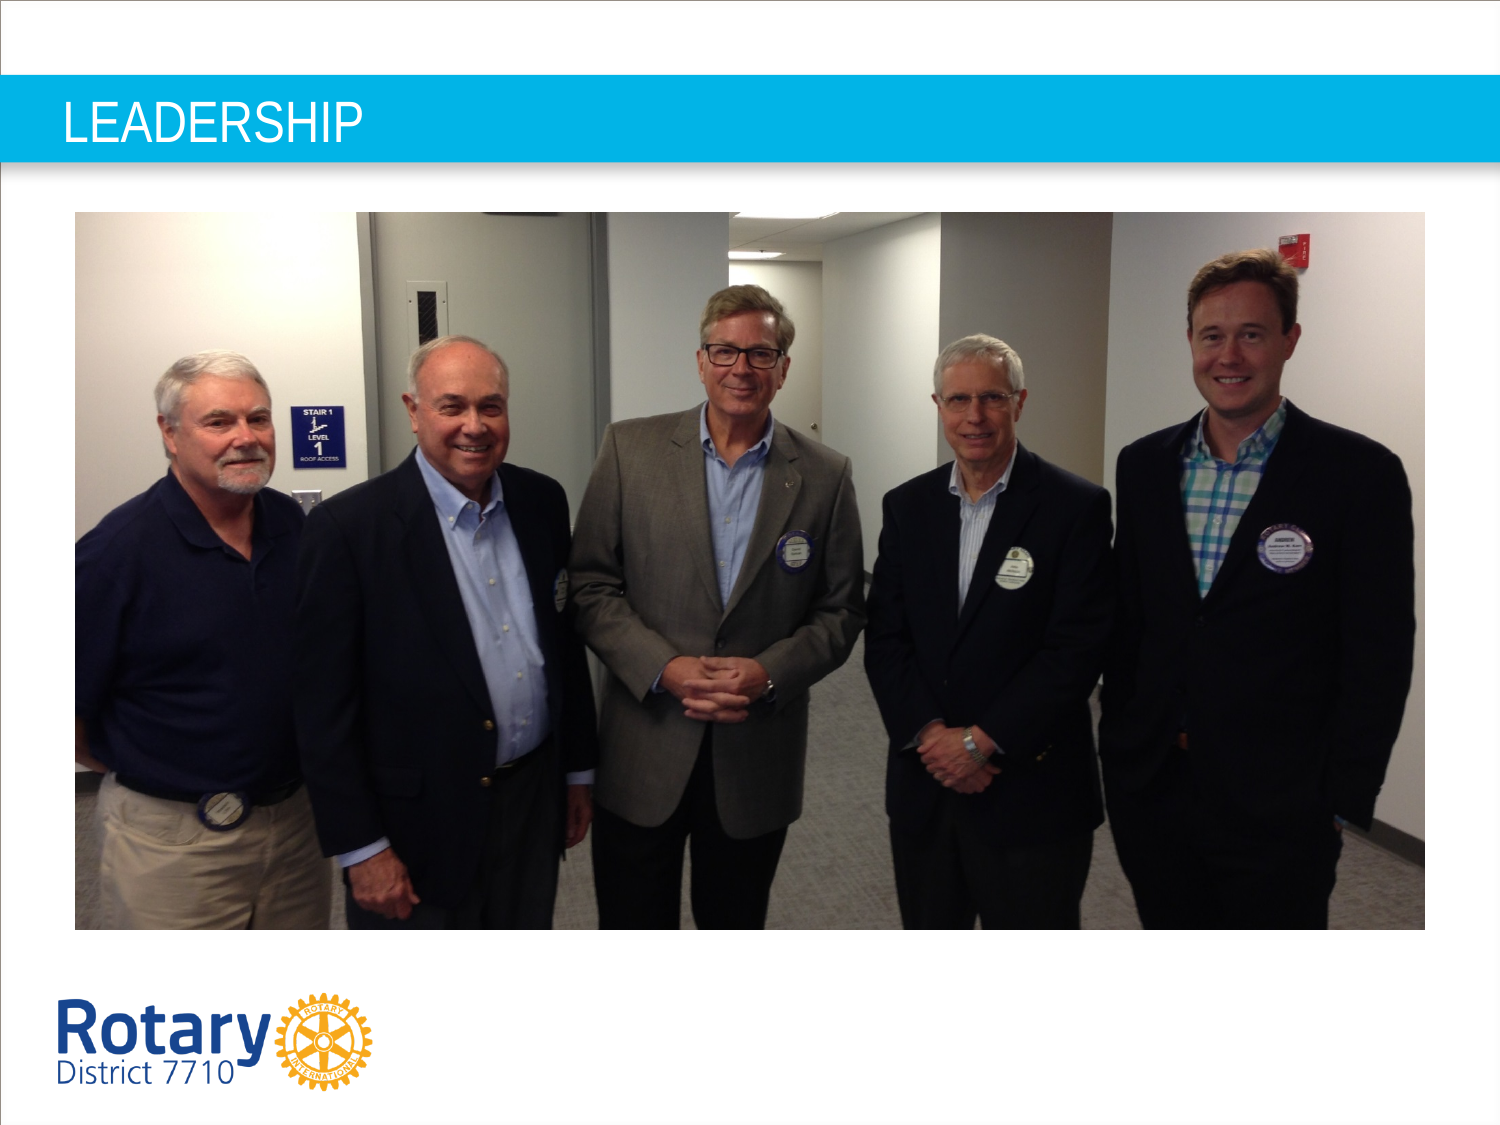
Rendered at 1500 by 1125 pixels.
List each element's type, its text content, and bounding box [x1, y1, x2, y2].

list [74, 212, 1426, 931]
picture [50, 988, 376, 1096]
title LEADERSHIP [62, 75, 1500, 163]
